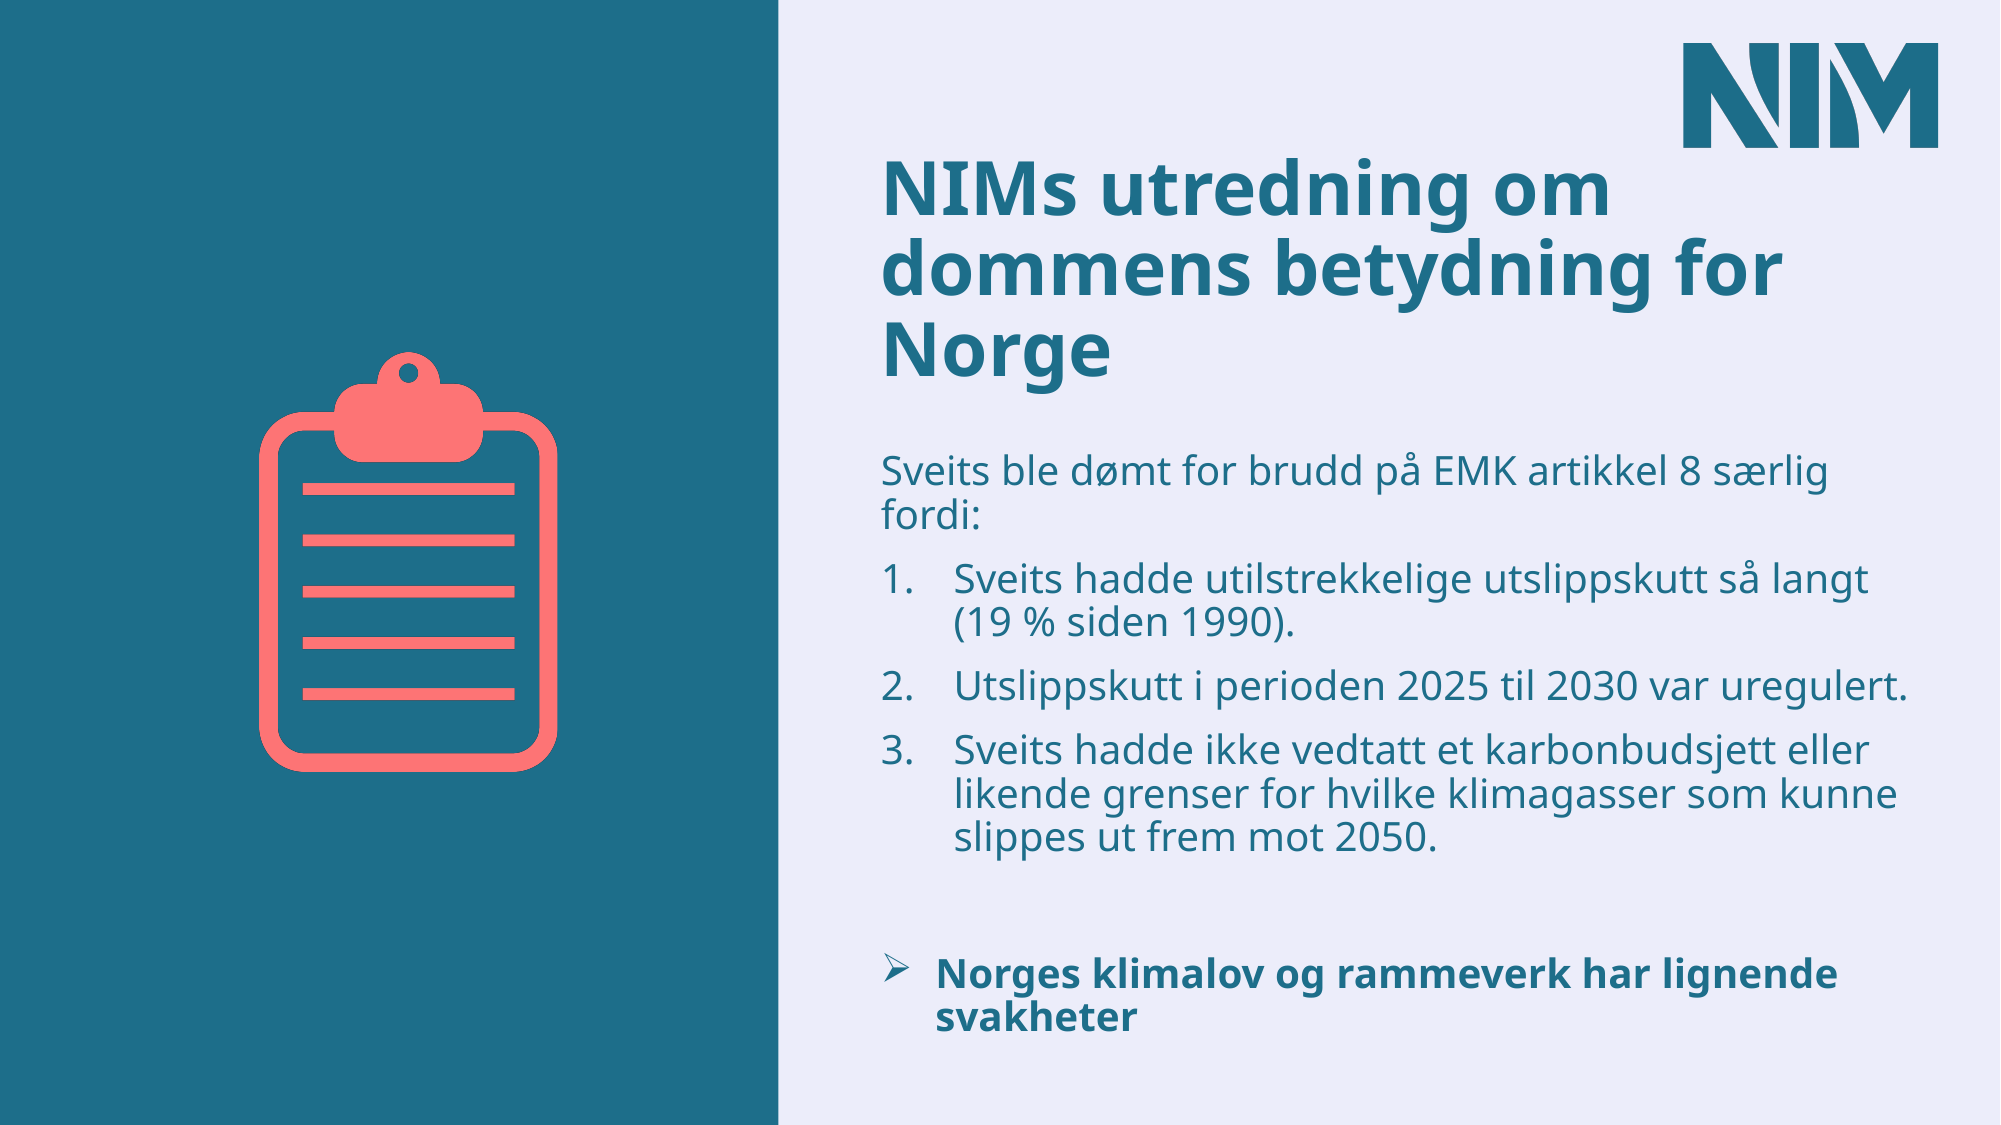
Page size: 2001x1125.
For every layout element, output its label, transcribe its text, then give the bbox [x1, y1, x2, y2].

picture [259, 352, 558, 772]
picture [1683, 43, 1939, 149]
list Sveits ble dømt for brudd på EMK artikkel 8 særlig fordi: Sveits hadde utilstrekkelige utslippskutt så langt (19 % siden 1990). Utslippskutt i perioden 2025 til 2030 var uregulert. Sveits hadde ikke vedtatt et karbonbudsjett eller likende grenser for hvilke klimagasser som kunne slippes ut frem mot 2050. Norges klimalov og rammeverk har lignende svakheter [865, 443, 1954, 1049]
title NIMs utredning om dommens betydning for Norge [865, 197, 1902, 401]
